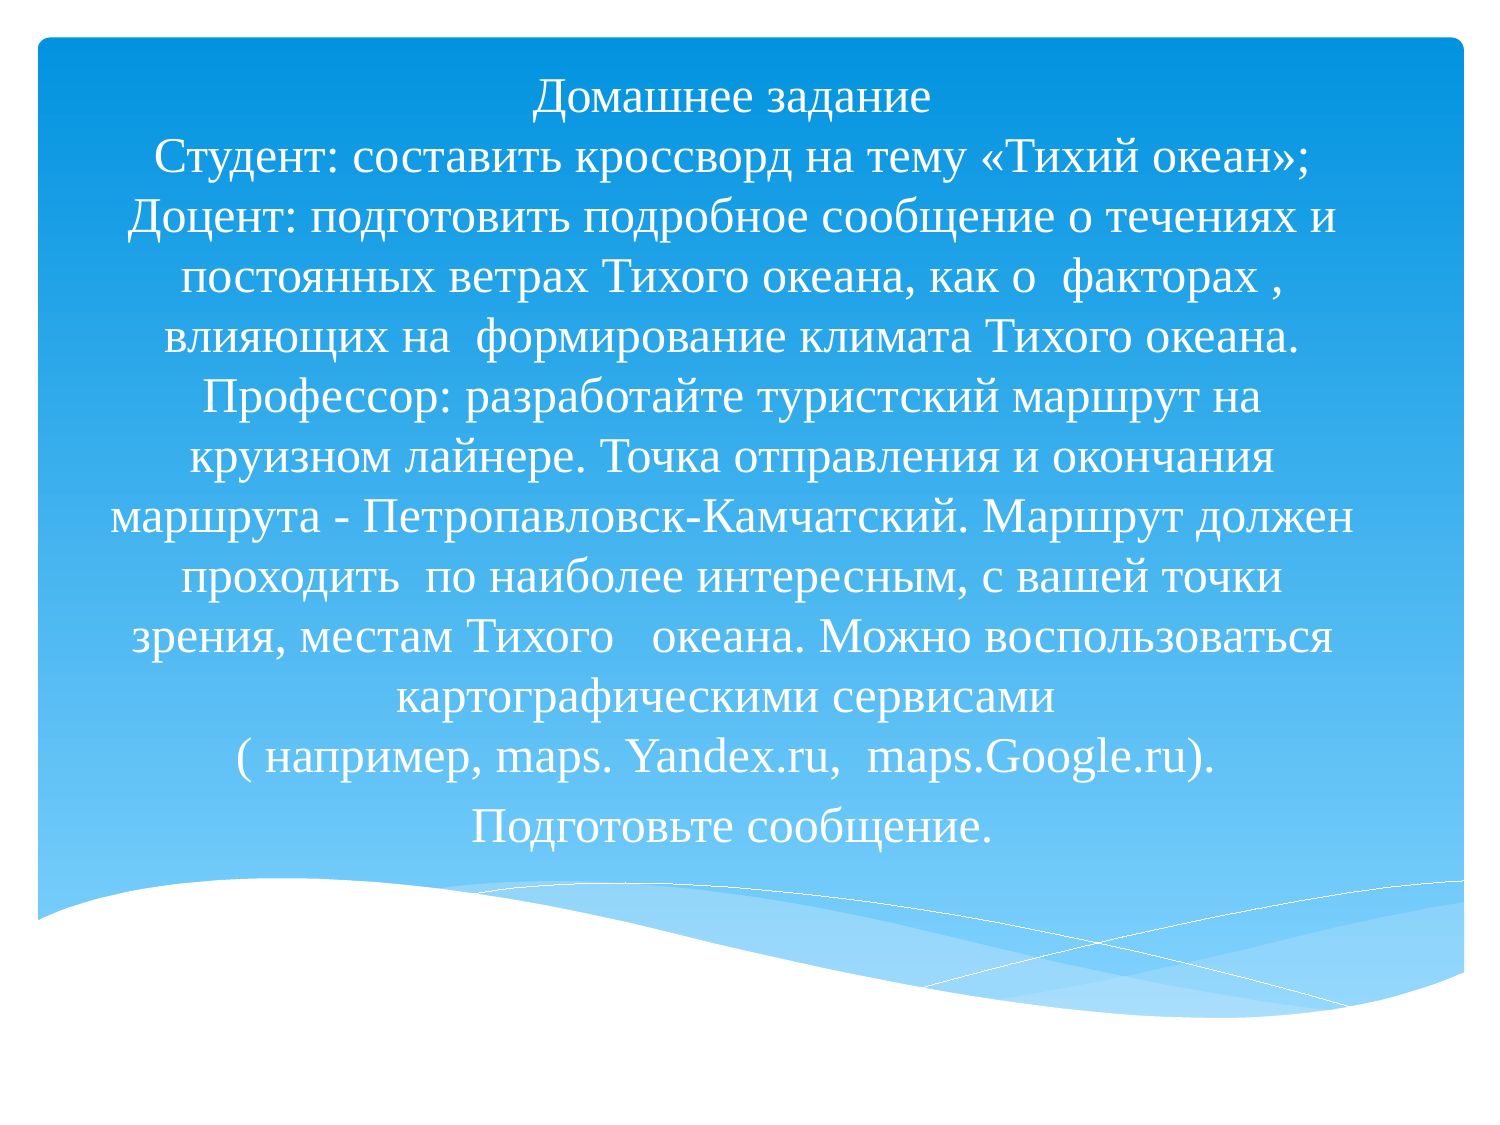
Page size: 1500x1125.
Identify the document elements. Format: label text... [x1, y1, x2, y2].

subtitle Домашнее задание Студент: составить кроссворд на тему «Тихий океан»; Доцент: подготовить подробное сообщение о течениях и постоянных ветрах Тихого океана, как о факторах , влияющих на формирование климата Тихого океана. Профессор: разработайте туристский маршрут на круизном лайнере. Точка отправления и окончания маршрута - Петропавловск-Камчатский. Маршрут должен проходить по наиболее интересным, с вашей точки зрения, местам Тихого океана. Можно воспользоваться картографическими сервисами ( например, maps. Yandex.ru, maps.Google.ru). Подготовьте сообщение. [88, 54, 1376, 825]
